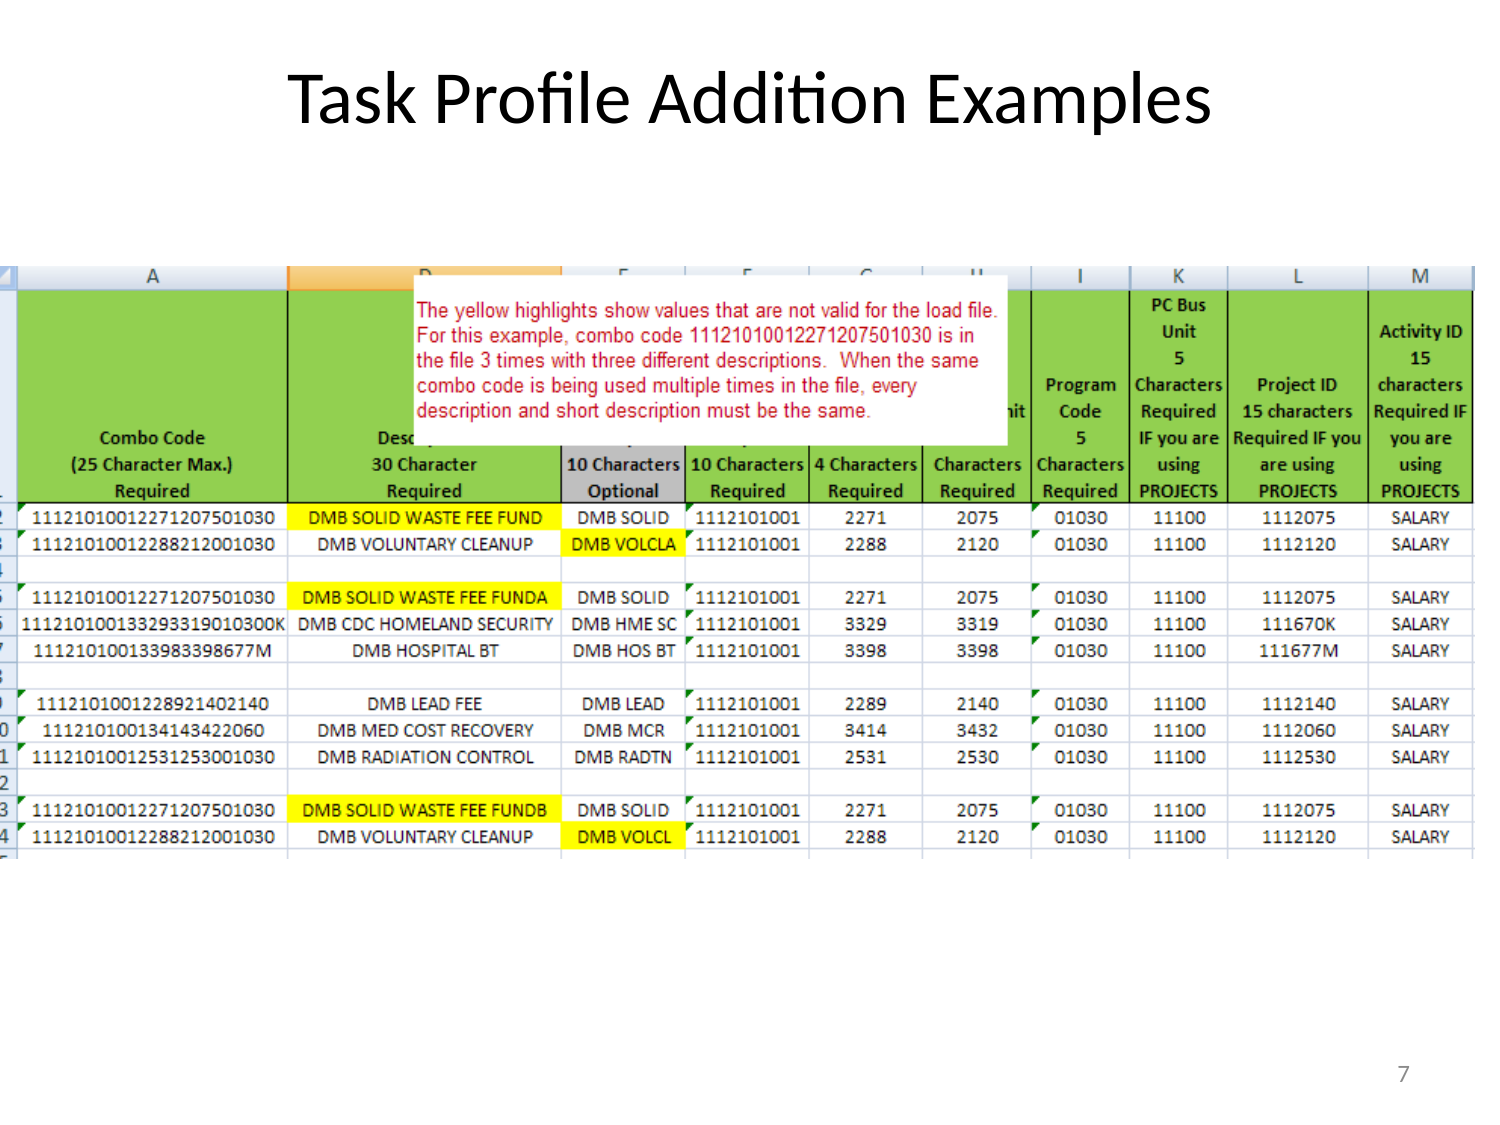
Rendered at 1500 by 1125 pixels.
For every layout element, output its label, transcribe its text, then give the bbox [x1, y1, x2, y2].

slide_number 7 [1074, 1042, 1425, 1103]
title Task Profile Addition Examples [75, 0, 1425, 188]
picture [0, 266, 1476, 859]
